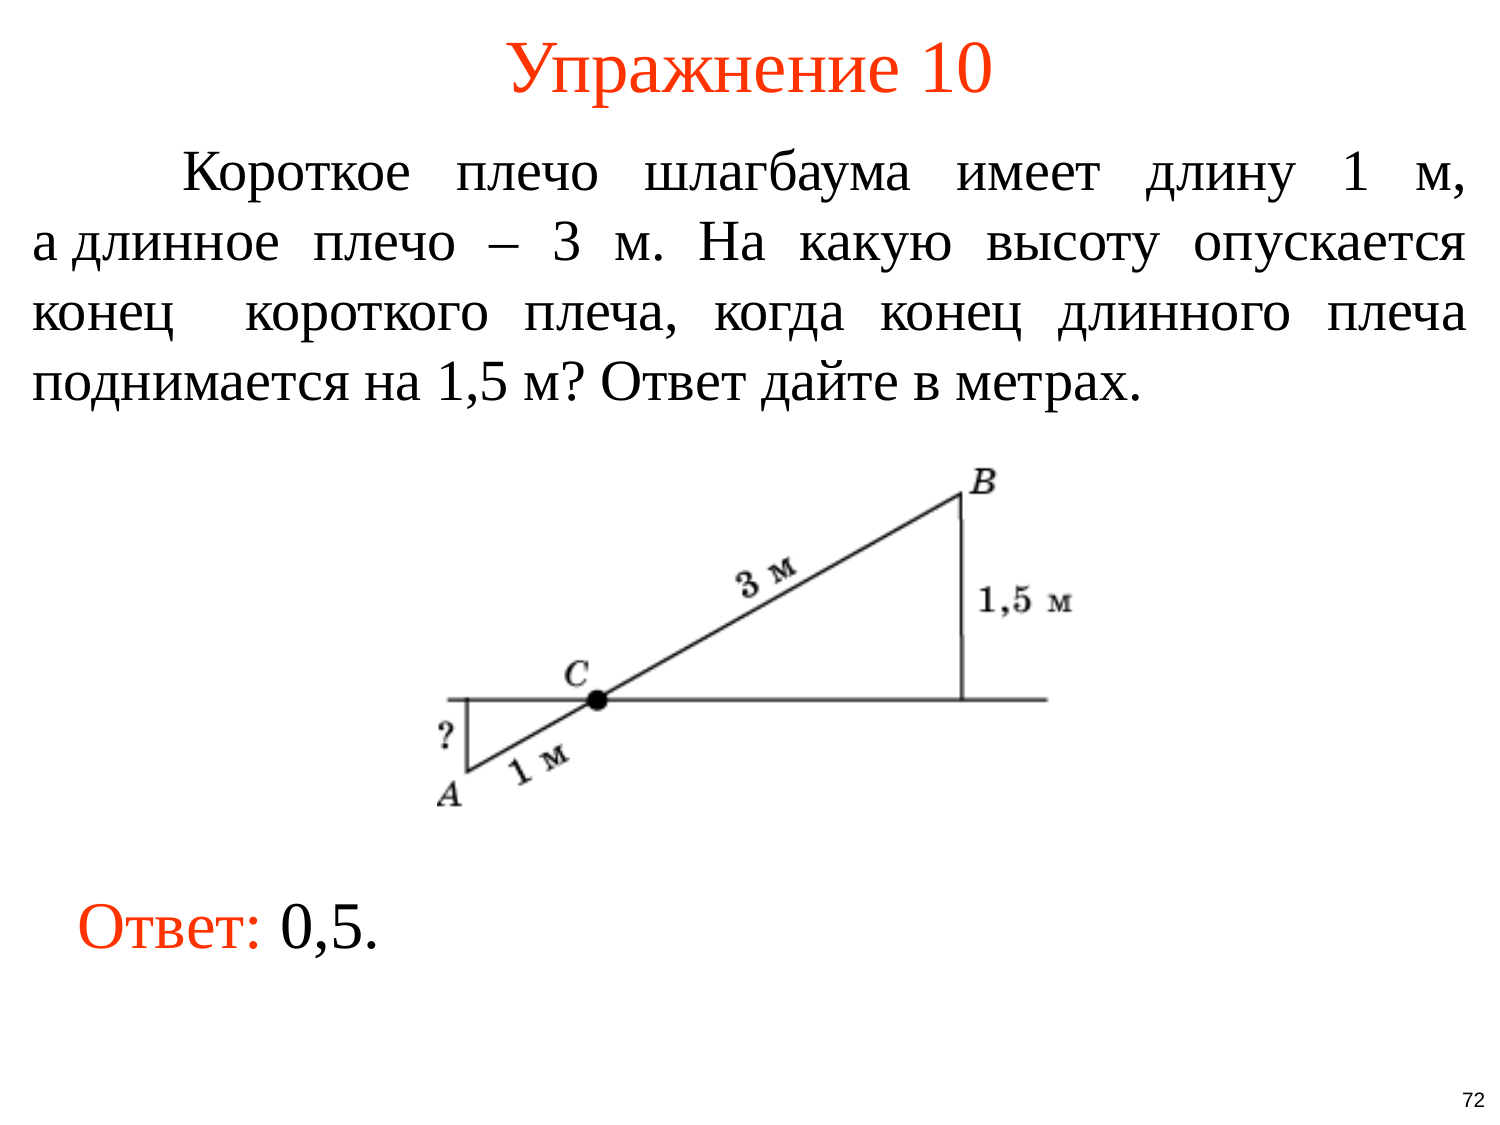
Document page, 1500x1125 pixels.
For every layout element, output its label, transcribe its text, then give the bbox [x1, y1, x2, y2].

picture [437, 462, 1075, 816]
text_box Короткое плечо шлагбаума имеет длину 1 м, а длинное плечо – 3 м. На какую высоту опускается конец короткого плеча, когда конец длинного плеча поднимается на 1,5 м? Ответ дайте в метрах. [17, 124, 1483, 420]
slide_number 72 [1417, 1079, 1500, 1125]
text_box Ответ: 0,5. [62, 874, 1450, 970]
title Упражнение 10 [112, 24, 1388, 100]
